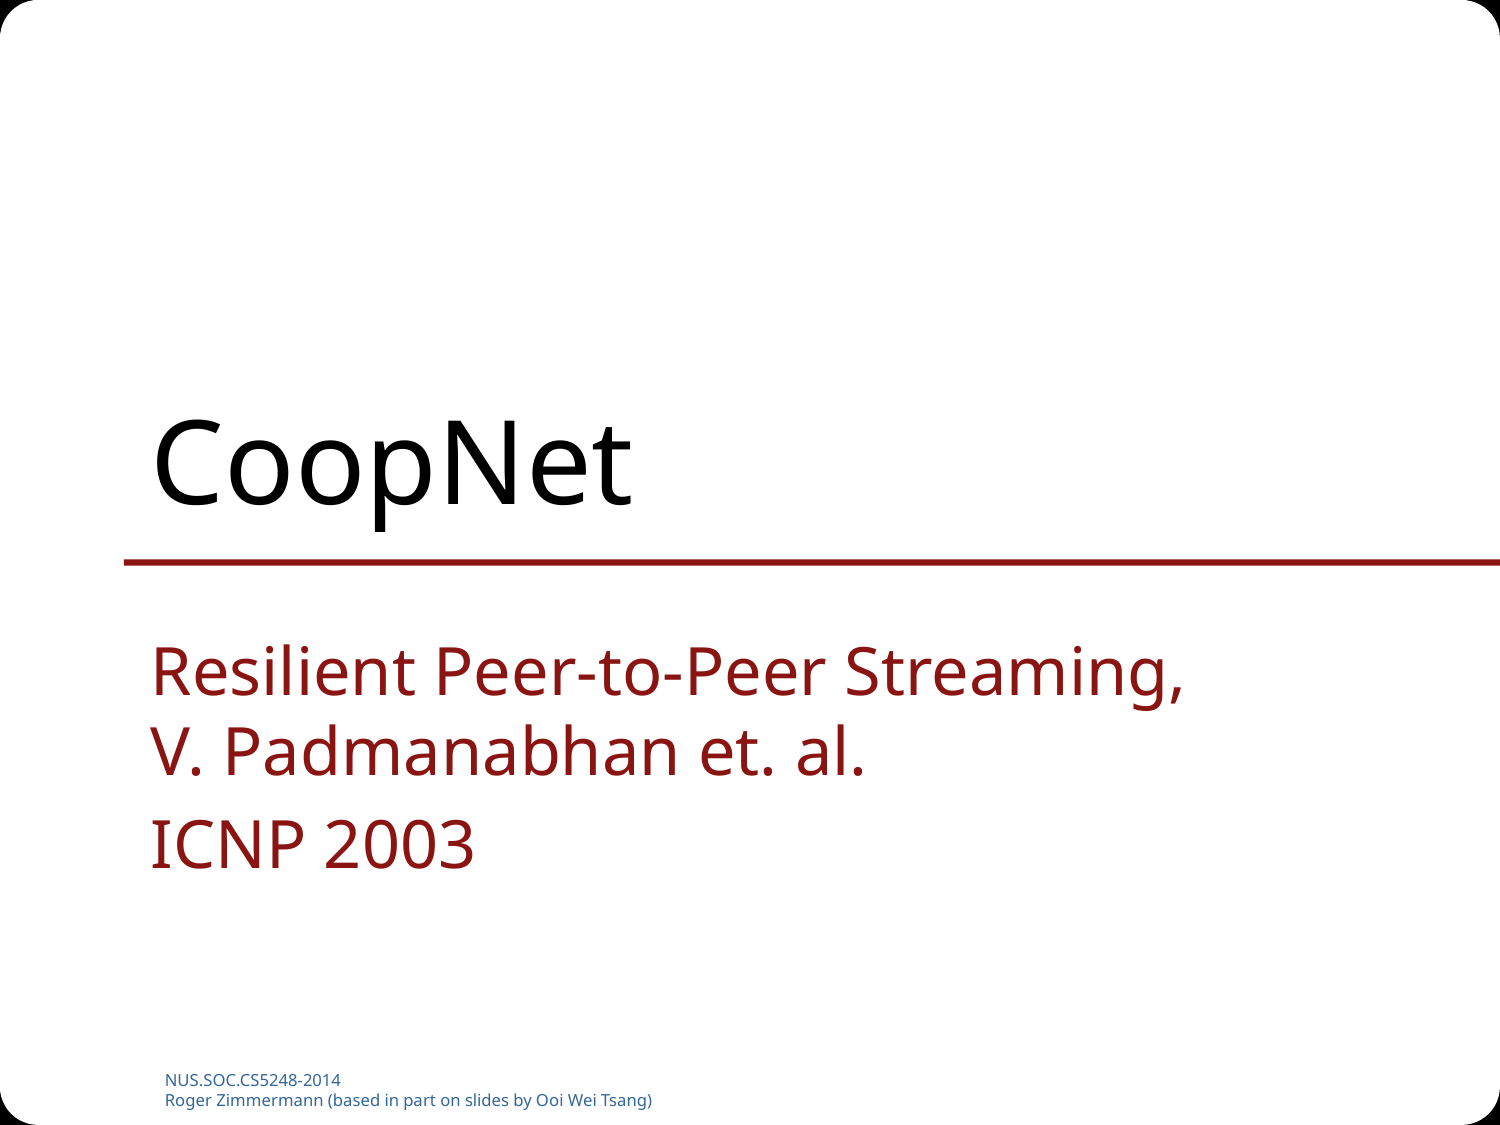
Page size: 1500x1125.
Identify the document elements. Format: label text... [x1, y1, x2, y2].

subtitle Resilient Peer-to-Peer Streaming, V. Padmanabhan et. al. ICNP 2003 [135, 621, 1261, 885]
title CoopNet [135, 172, 1426, 536]
